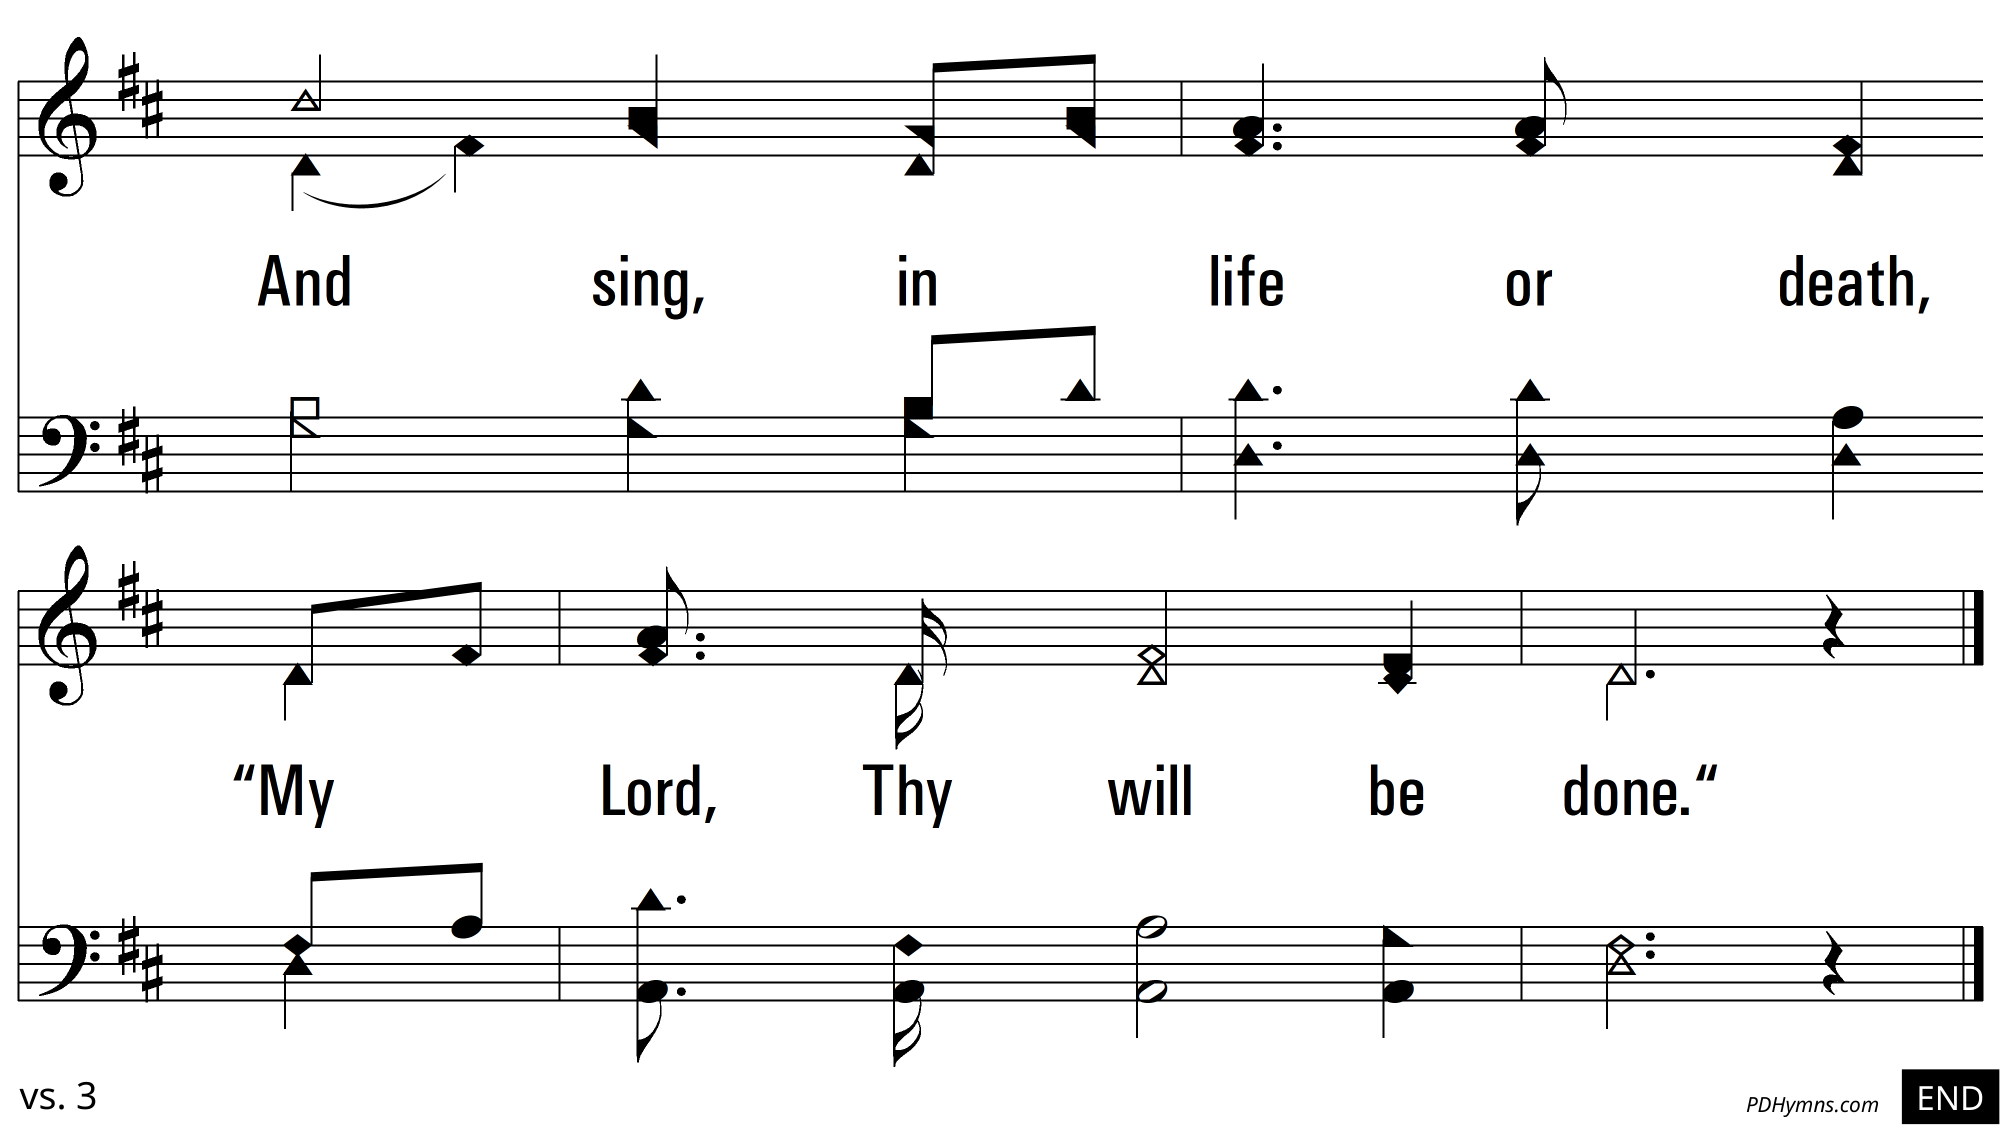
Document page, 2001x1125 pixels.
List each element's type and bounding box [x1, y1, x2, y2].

picture [2, 0, 1998, 1125]
text_box [1724, 1069, 2000, 1125]
